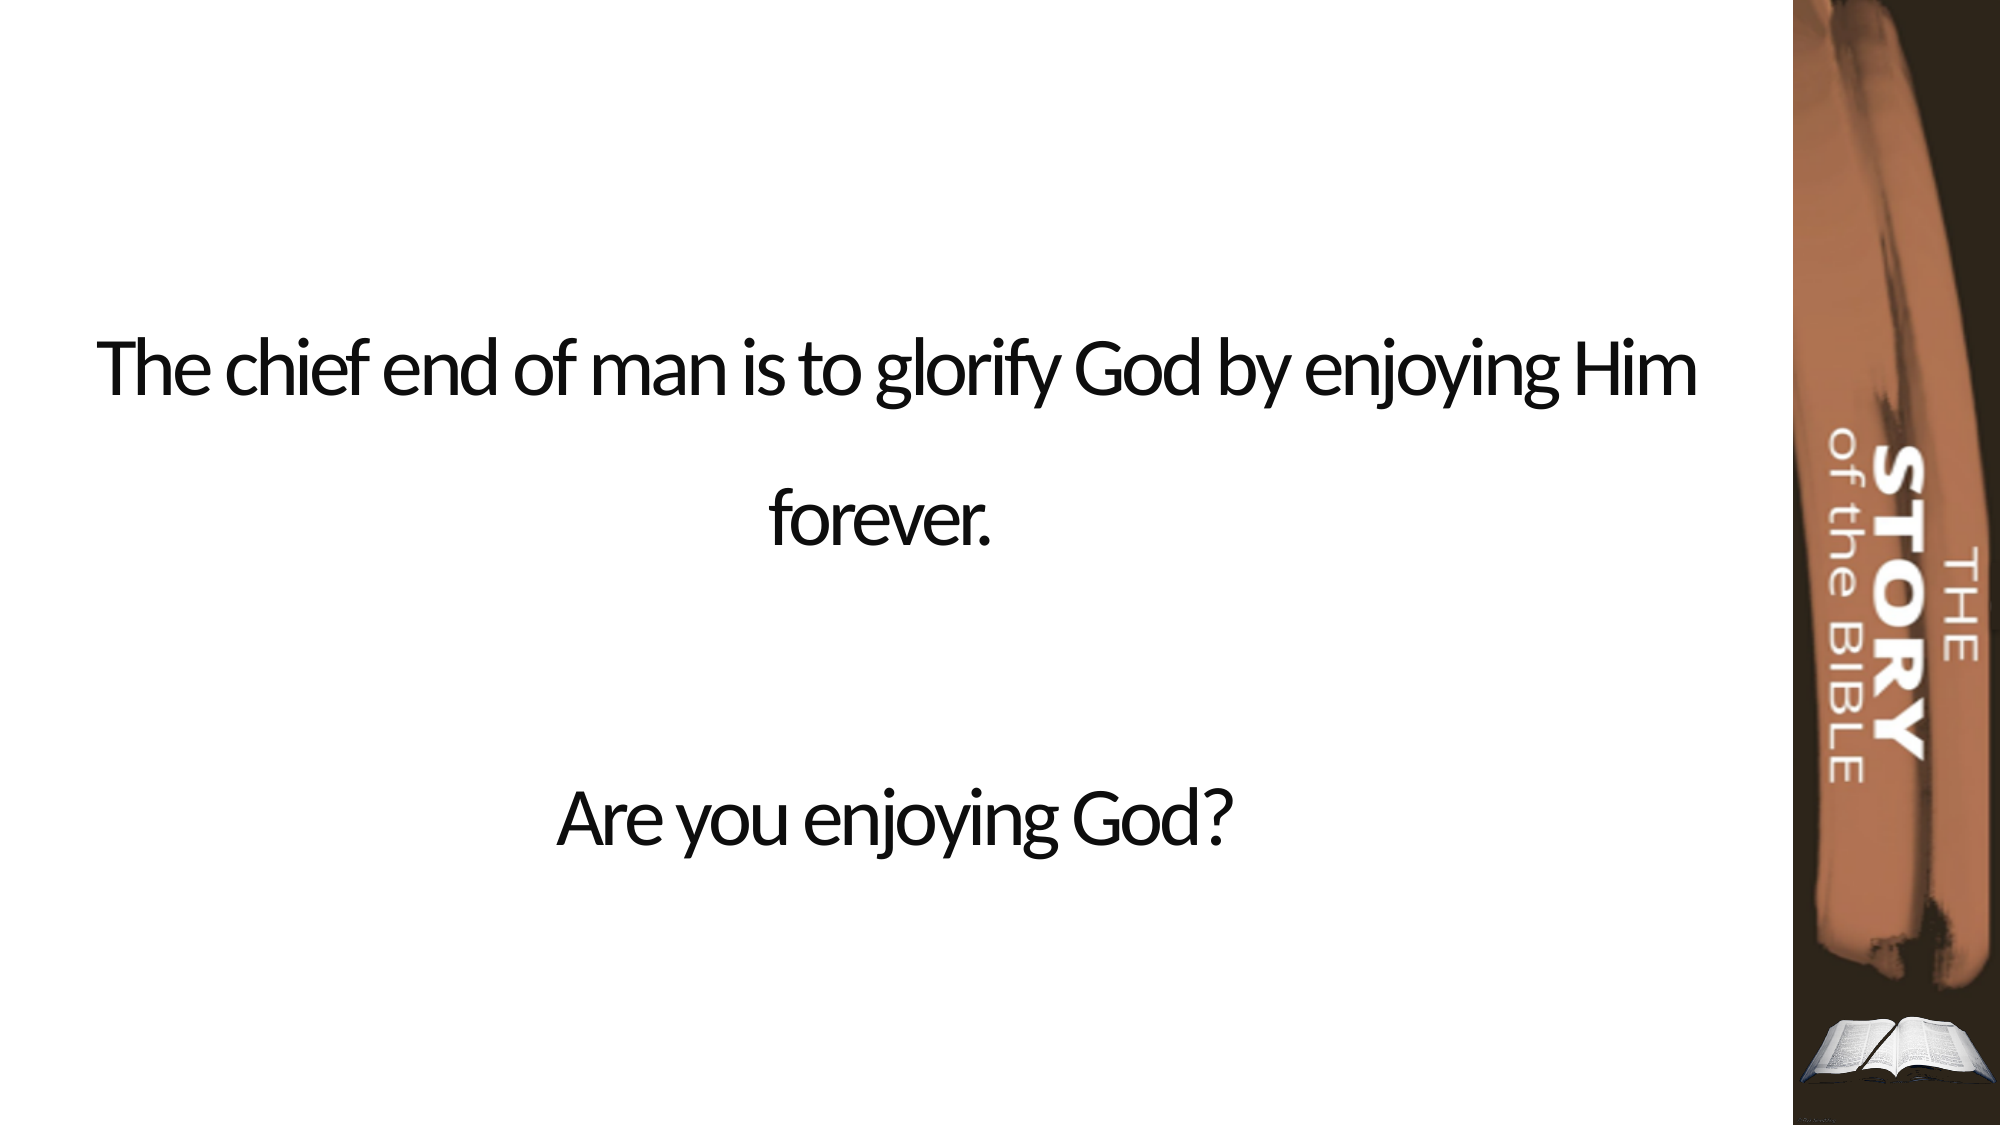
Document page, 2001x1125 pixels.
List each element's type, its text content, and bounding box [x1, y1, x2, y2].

picture [1793, 0, 2000, 1125]
text_box The chief end of man is to glorify God by enjoying Him forever. Are you enjoying God? [42, 34, 1753, 1090]
